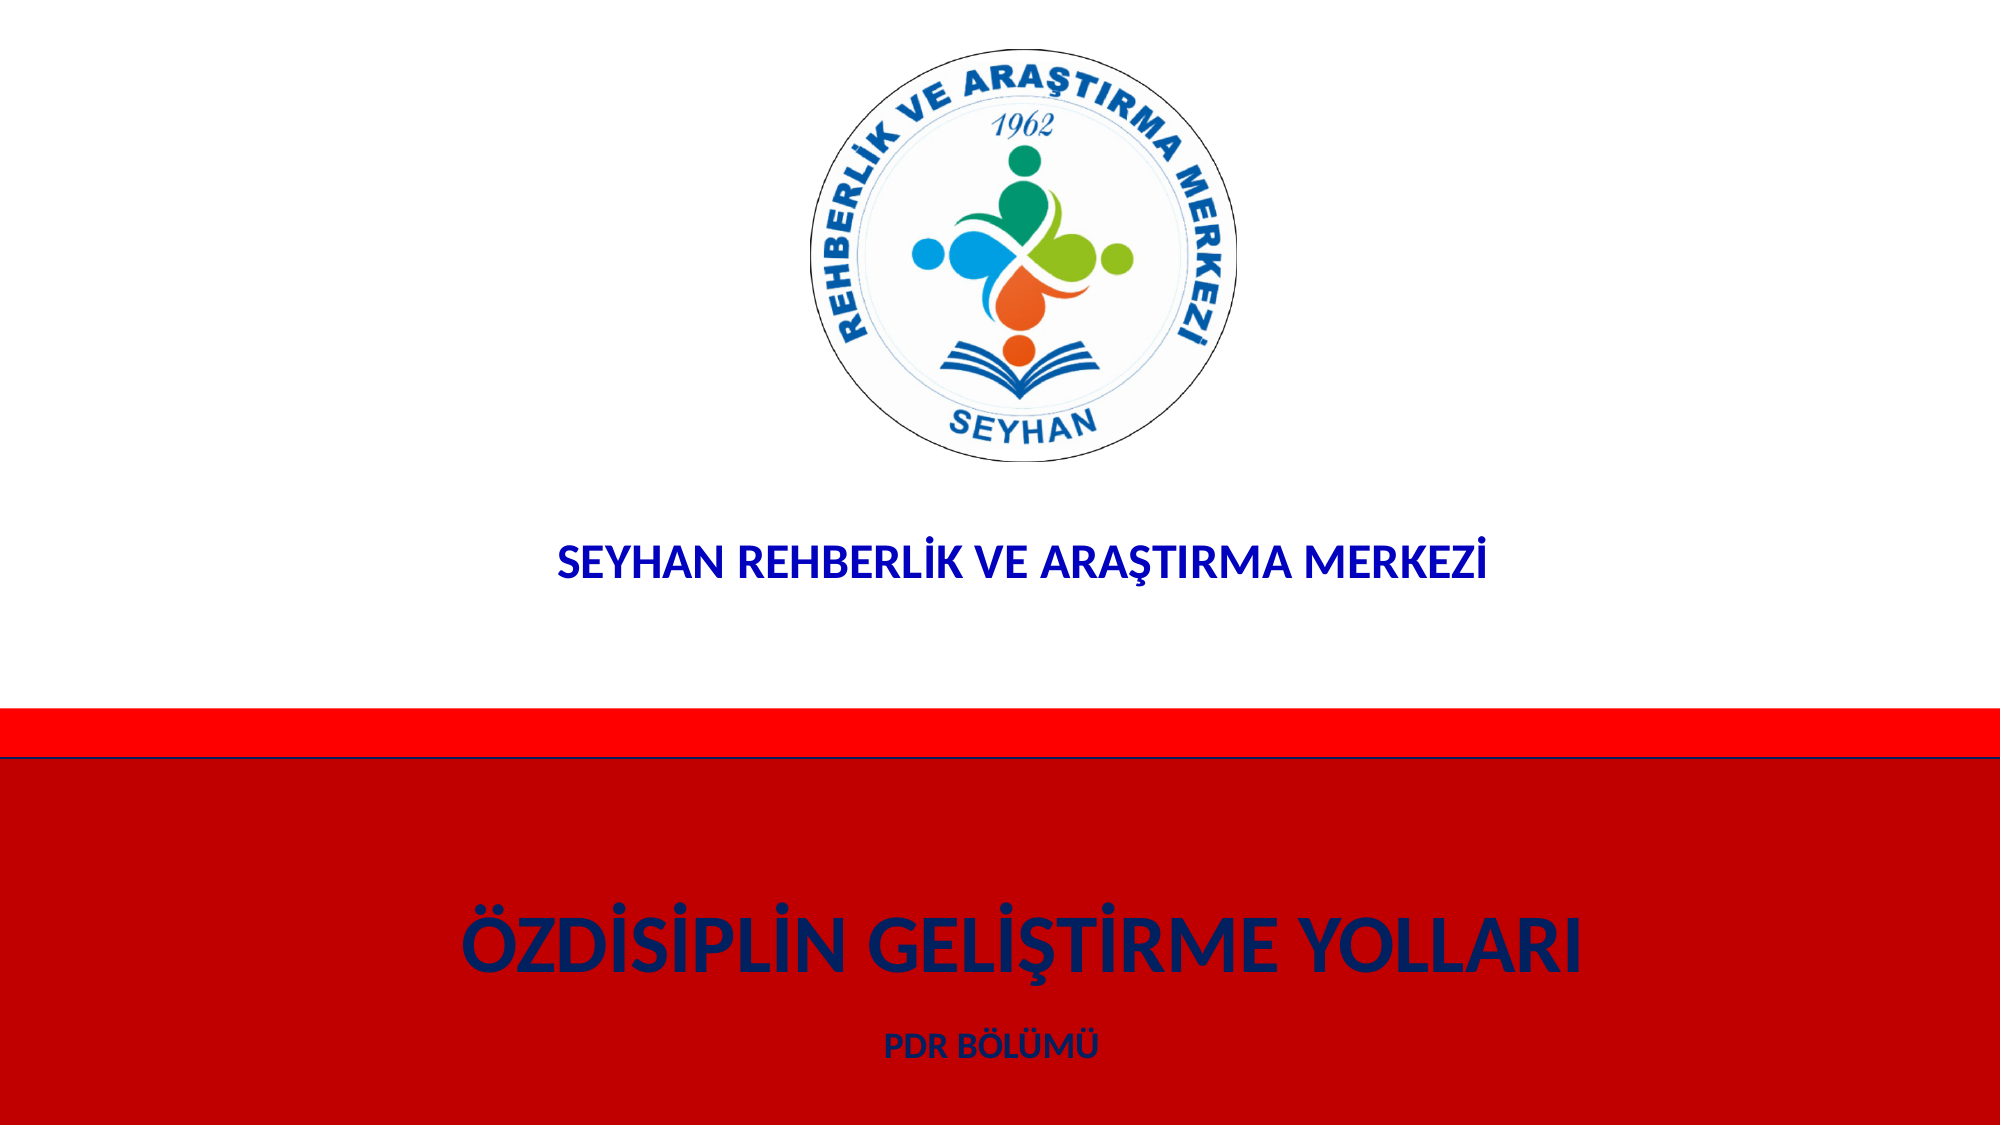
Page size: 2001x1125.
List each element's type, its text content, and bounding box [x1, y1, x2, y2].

text_box PDR BÖLÜMÜ [868, 969, 1115, 1074]
text_box [0, 707, 446, 757]
text_box SEYHAN REHBERLİK VE ARAŞTIRMA MERKEZİ ÖZDİSİPLİN GELİŞTİRME YOLLARI [446, 461, 1601, 997]
text_box [1601, 707, 2000, 757]
text_box [0, 757, 2000, 1125]
picture [809, 48, 1238, 462]
